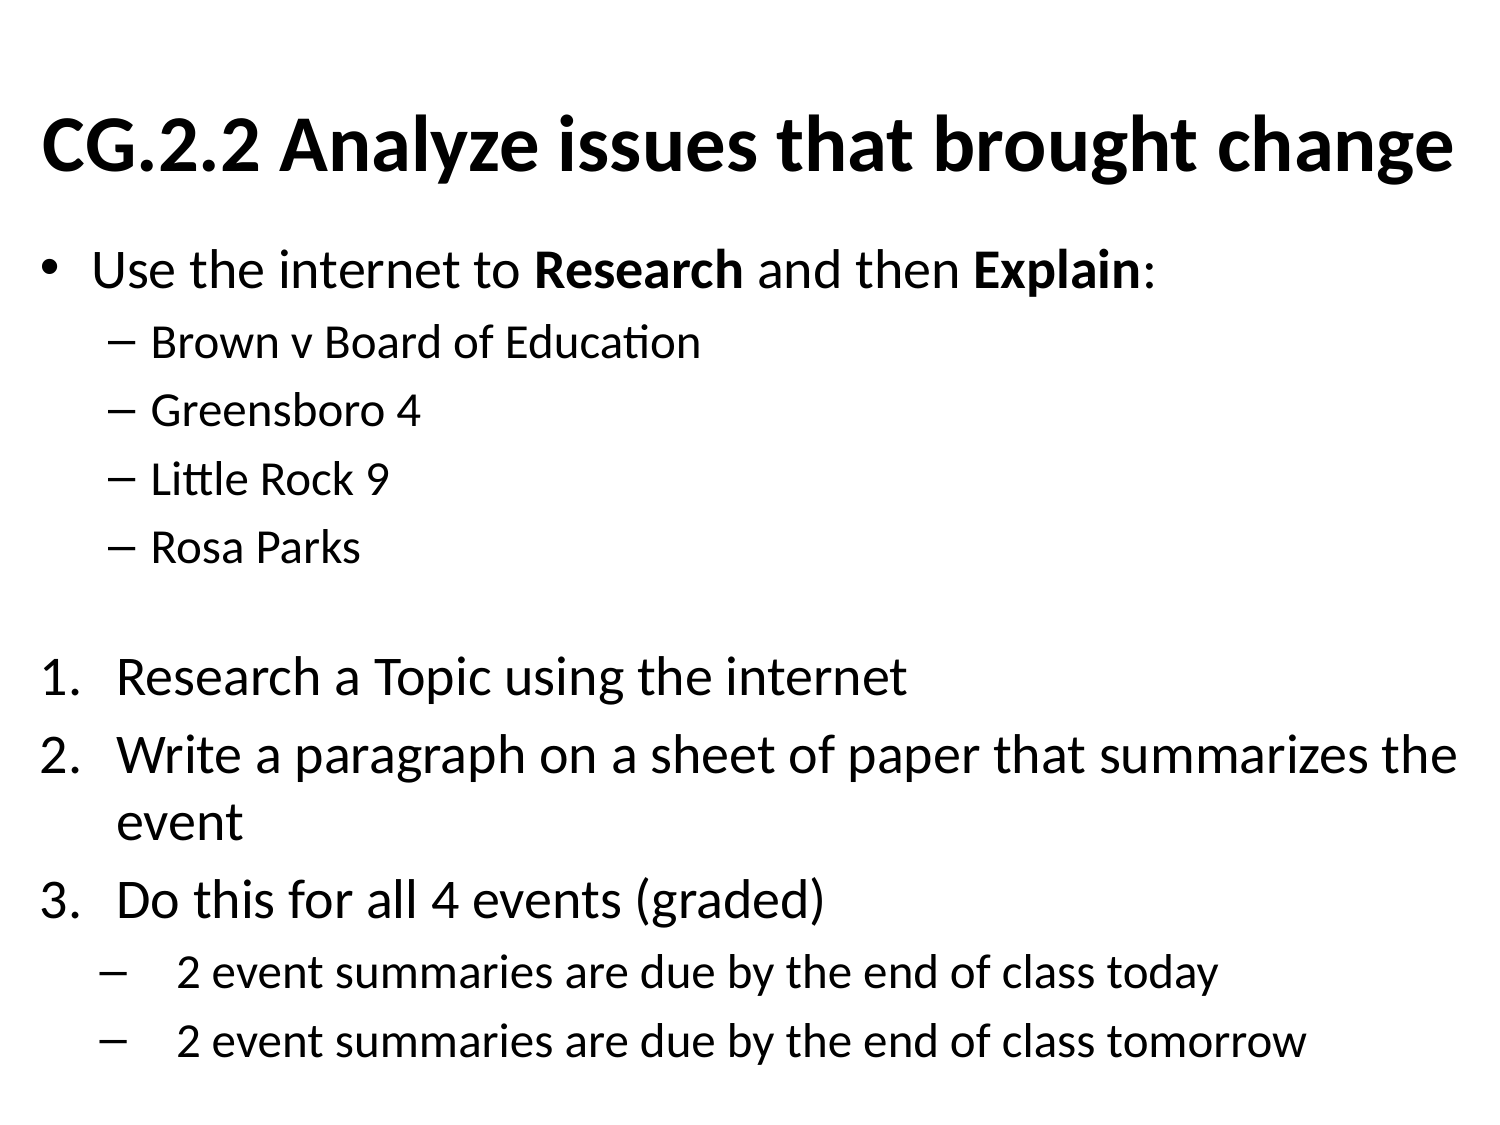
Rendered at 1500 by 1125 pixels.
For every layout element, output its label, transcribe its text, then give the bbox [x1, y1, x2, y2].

title CG.2.2 Analyze issues that brought change [0, 45, 1500, 233]
list Use the internet to Research and then Explain: Brown v Board of Education Greensboro 4 Little Rock 9 Rosa Parks Research a Topic using the internet Write a paragraph on a sheet of paper that summarizes the event Do this for all 4 events (graded) 2 event summaries are due by the end of class today 2 event summaries are due by the end of class tomorrow [24, 233, 1500, 1075]
